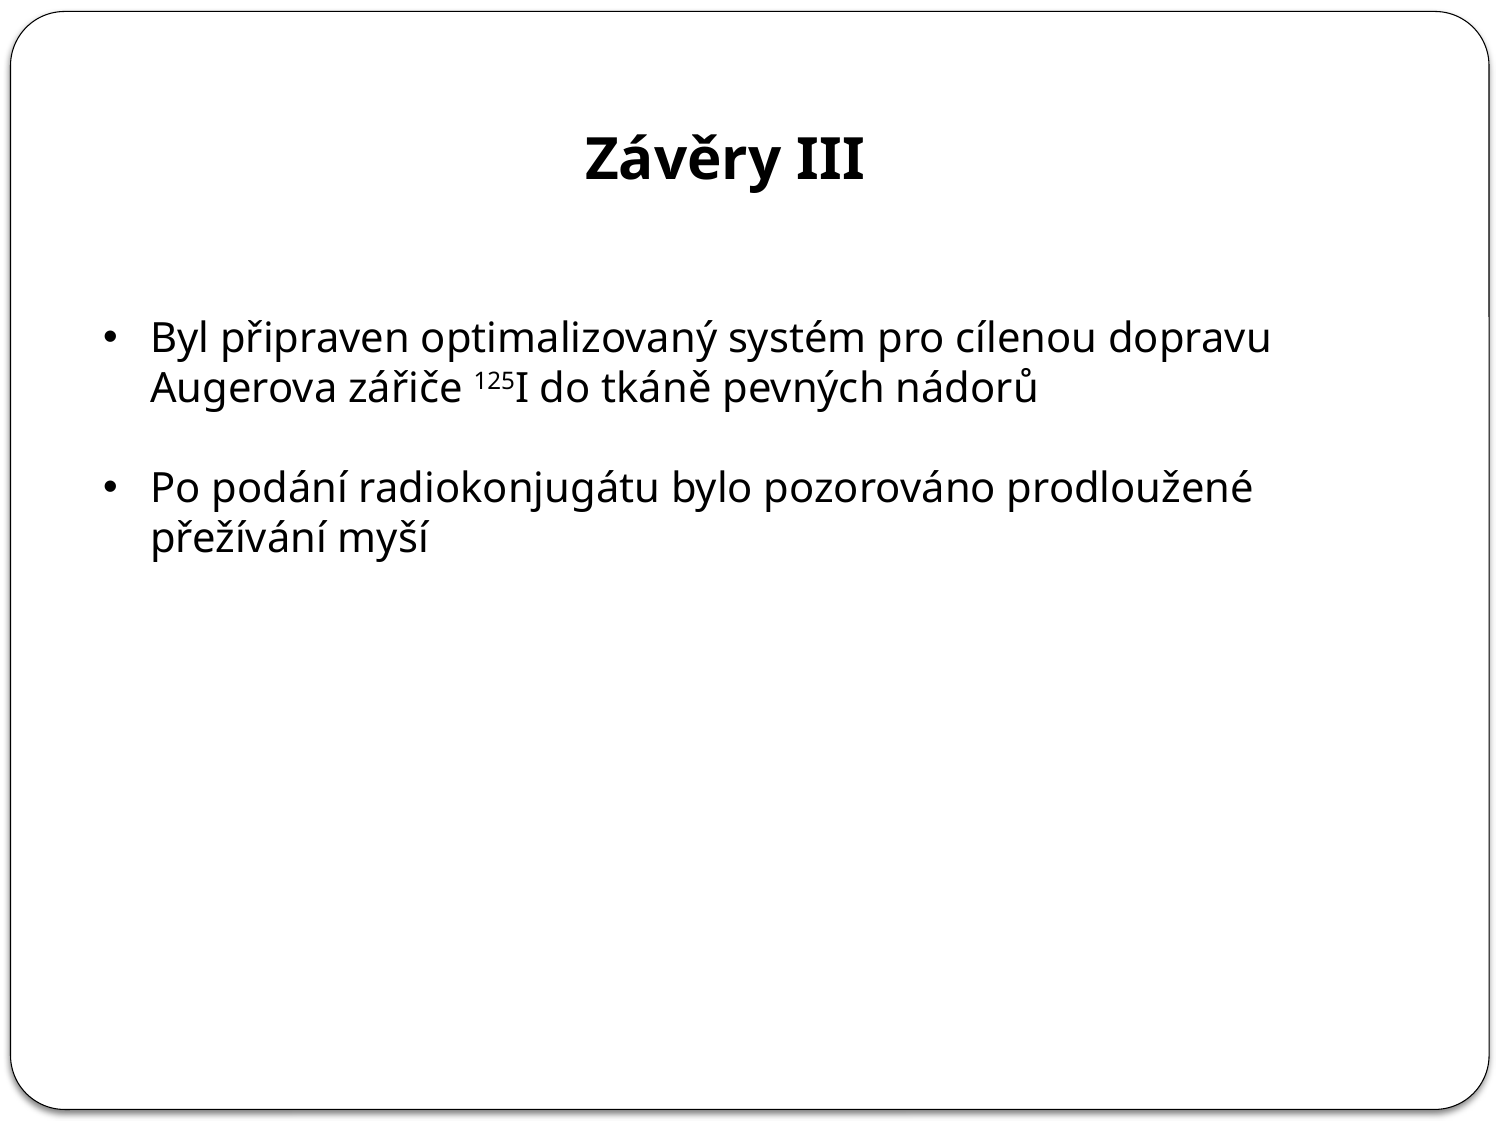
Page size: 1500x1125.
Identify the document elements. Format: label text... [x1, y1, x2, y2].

text_box Byl připraven optimalizovaný systém pro cílenou dopravu Augerova zářiče 125I do tkáně pevných nádorů Po podání radiokonjugátu bylo pozorováno prodloužené přežívání myší [88, 303, 1306, 569]
text_box Závěry III [49, 62, 1400, 250]
